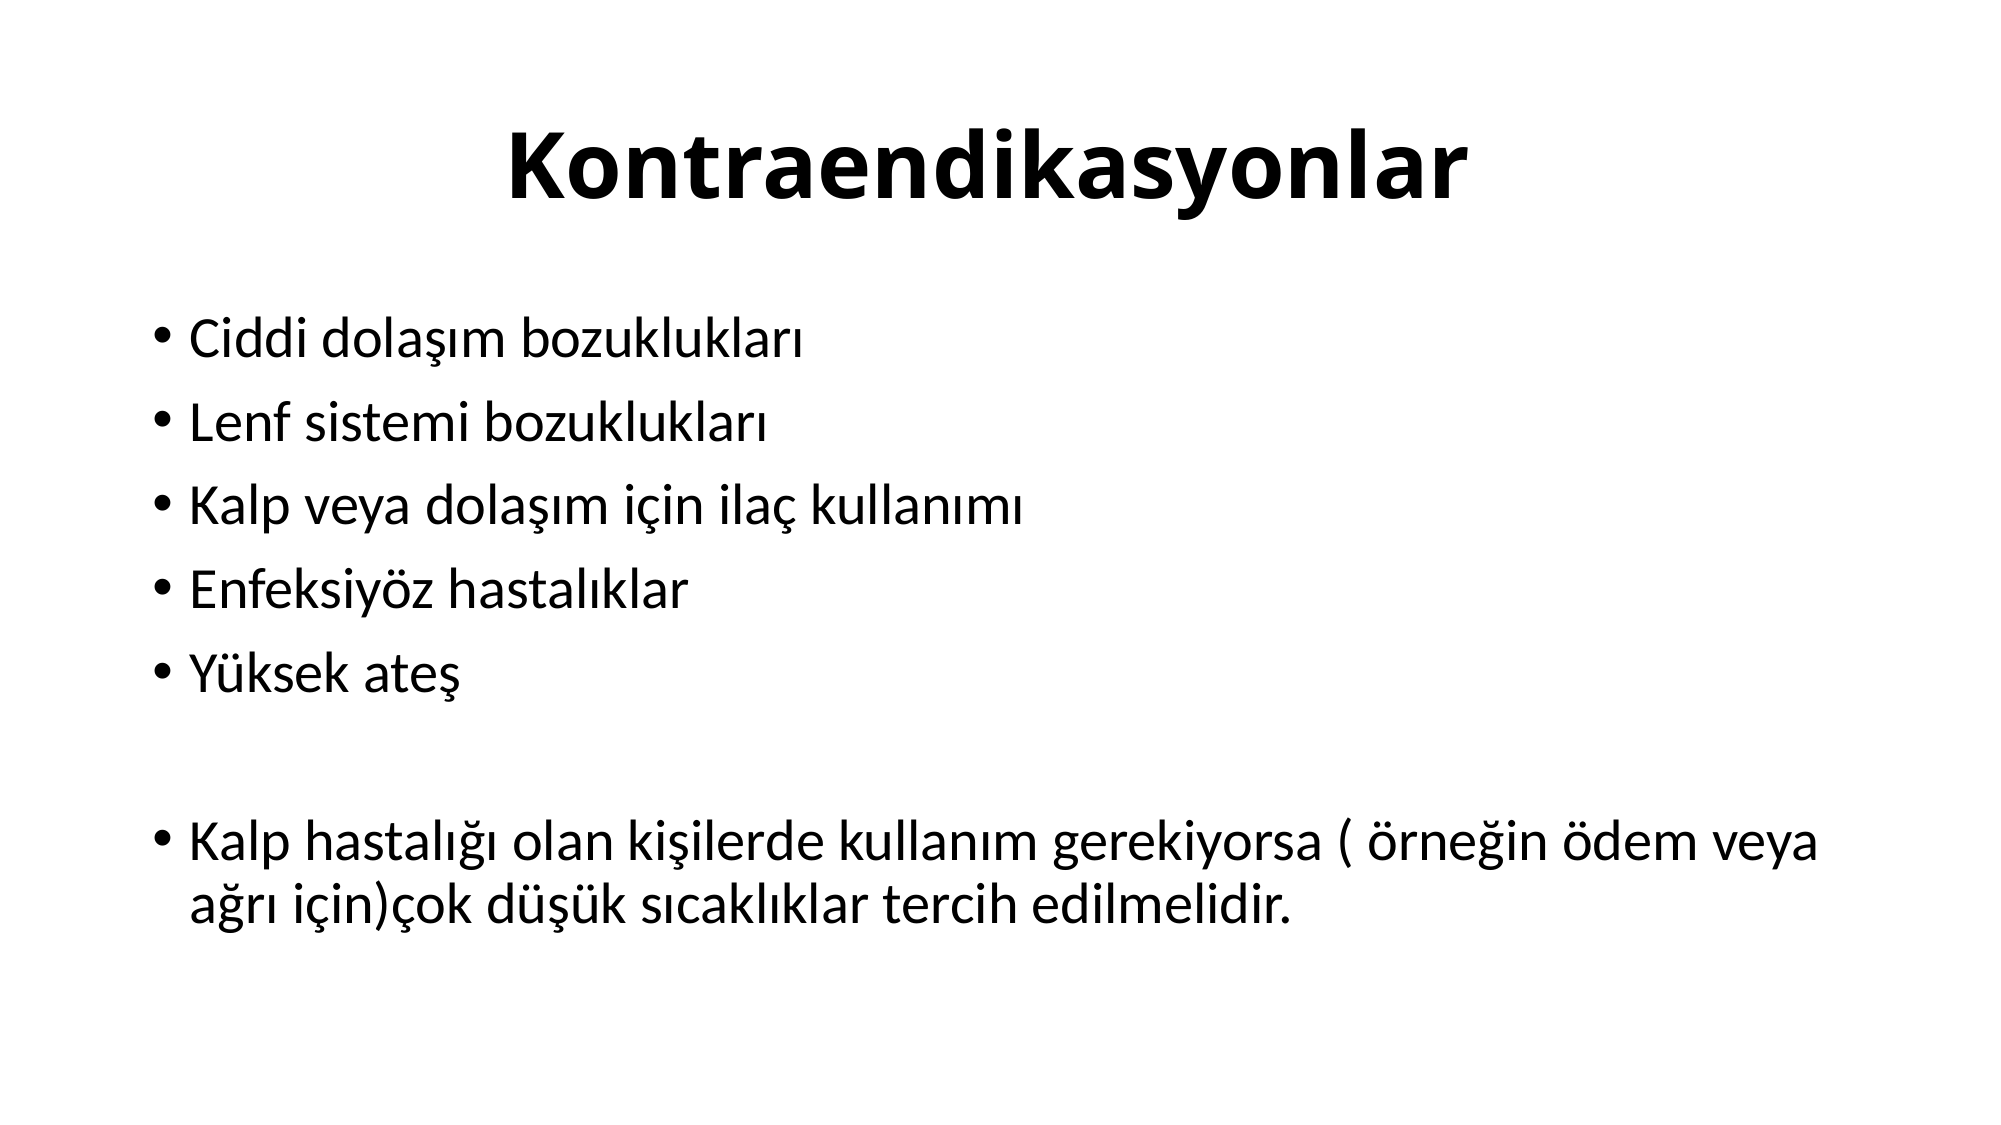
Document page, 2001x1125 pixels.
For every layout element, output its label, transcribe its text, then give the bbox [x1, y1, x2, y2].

title Kontraendikasyonlar [137, 59, 1863, 278]
list Ciddi dolaşım bozuklukları Lenf sistemi bozuklukları Kalp veya dolaşım için ilaç kullanımı Enfeksiyöz hastalıklar Yüksek ateş Kalp hastalığı olan kişilerde kullanım gerekiyorsa ( örneğin ödem veya ağrı için)çok düşük sıcaklıklar tercih edilmelidir. [137, 299, 1863, 1014]
